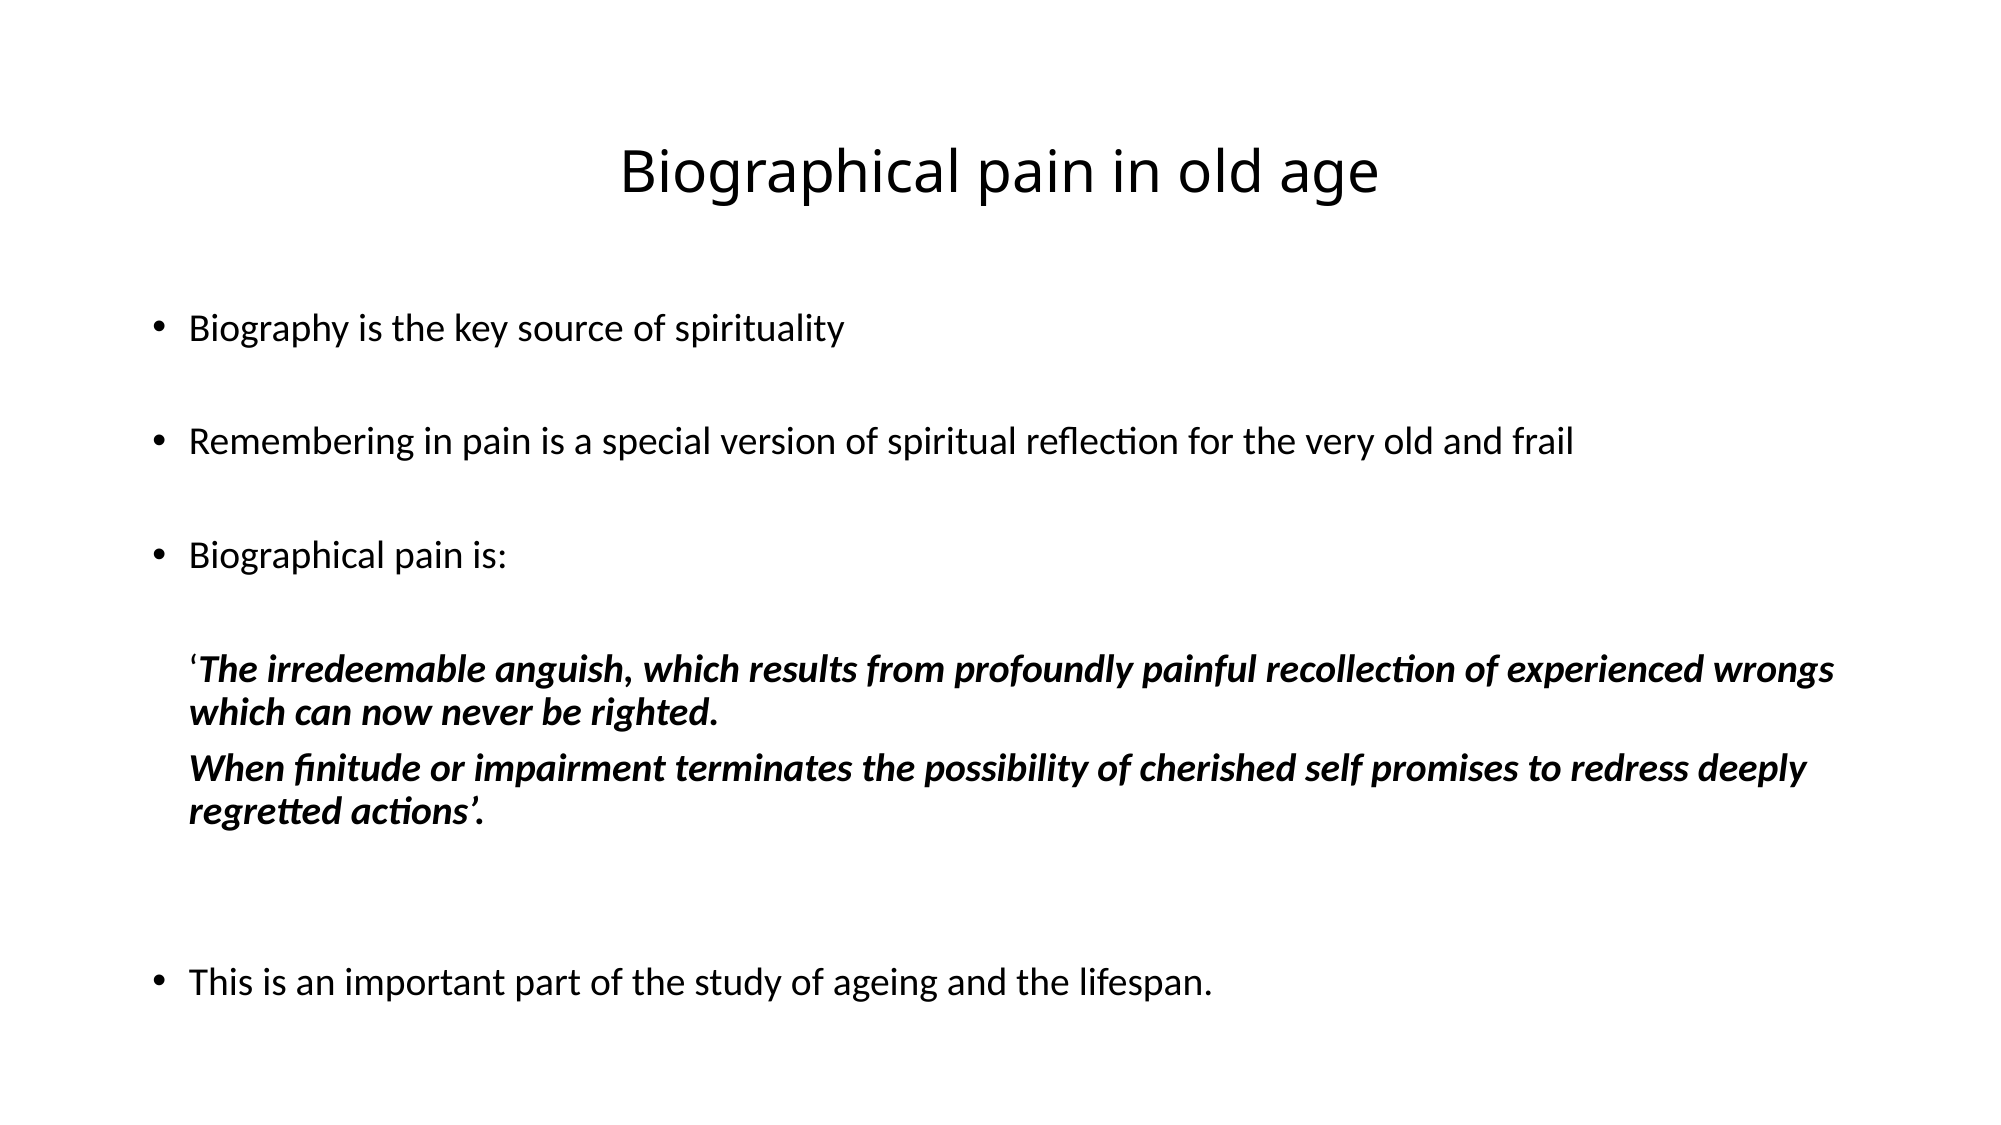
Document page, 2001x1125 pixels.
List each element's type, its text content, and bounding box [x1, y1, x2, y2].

list Biography is the key source of spirituality Remembering in pain is a special version of spiritual reflection for the very old and frail Biographical pain is: ‘The irredeemable anguish, which results from profoundly painful recollection of experienced wrongs which can now never be righted. When finitude or impairment terminates the possibility of cherished self promises to redress deeply regretted actions’. This is an important part of the study of ageing and the lifespan. [137, 299, 1863, 1014]
title Biographical pain in old age [324, 115, 1675, 232]
